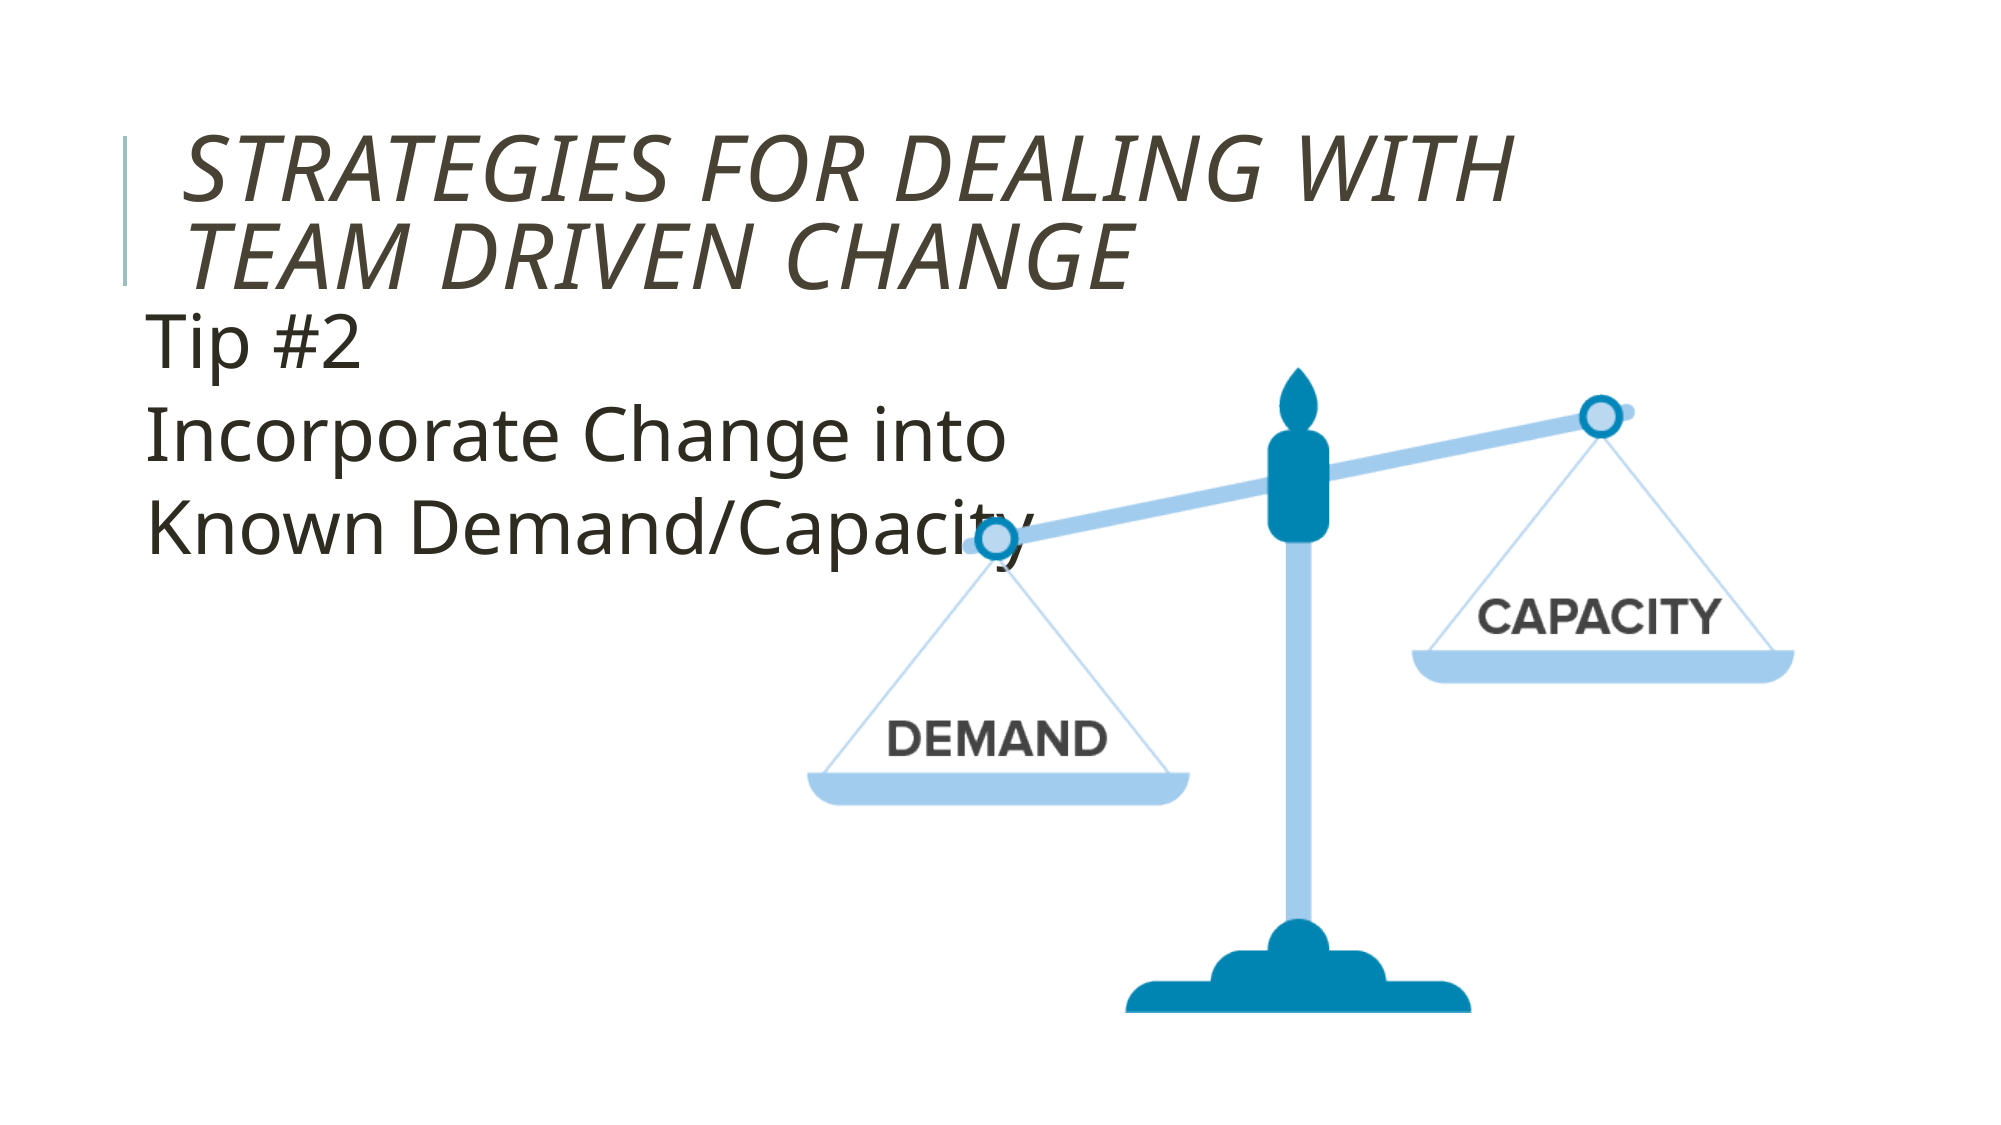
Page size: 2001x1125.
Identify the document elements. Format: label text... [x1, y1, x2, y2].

title Strategies for Dealing with Team Driven Change [168, 96, 1763, 295]
list Tip #2 Incorporate Change into Known Demand/Capacity [117, 295, 1860, 1086]
picture [787, 367, 1813, 1014]
